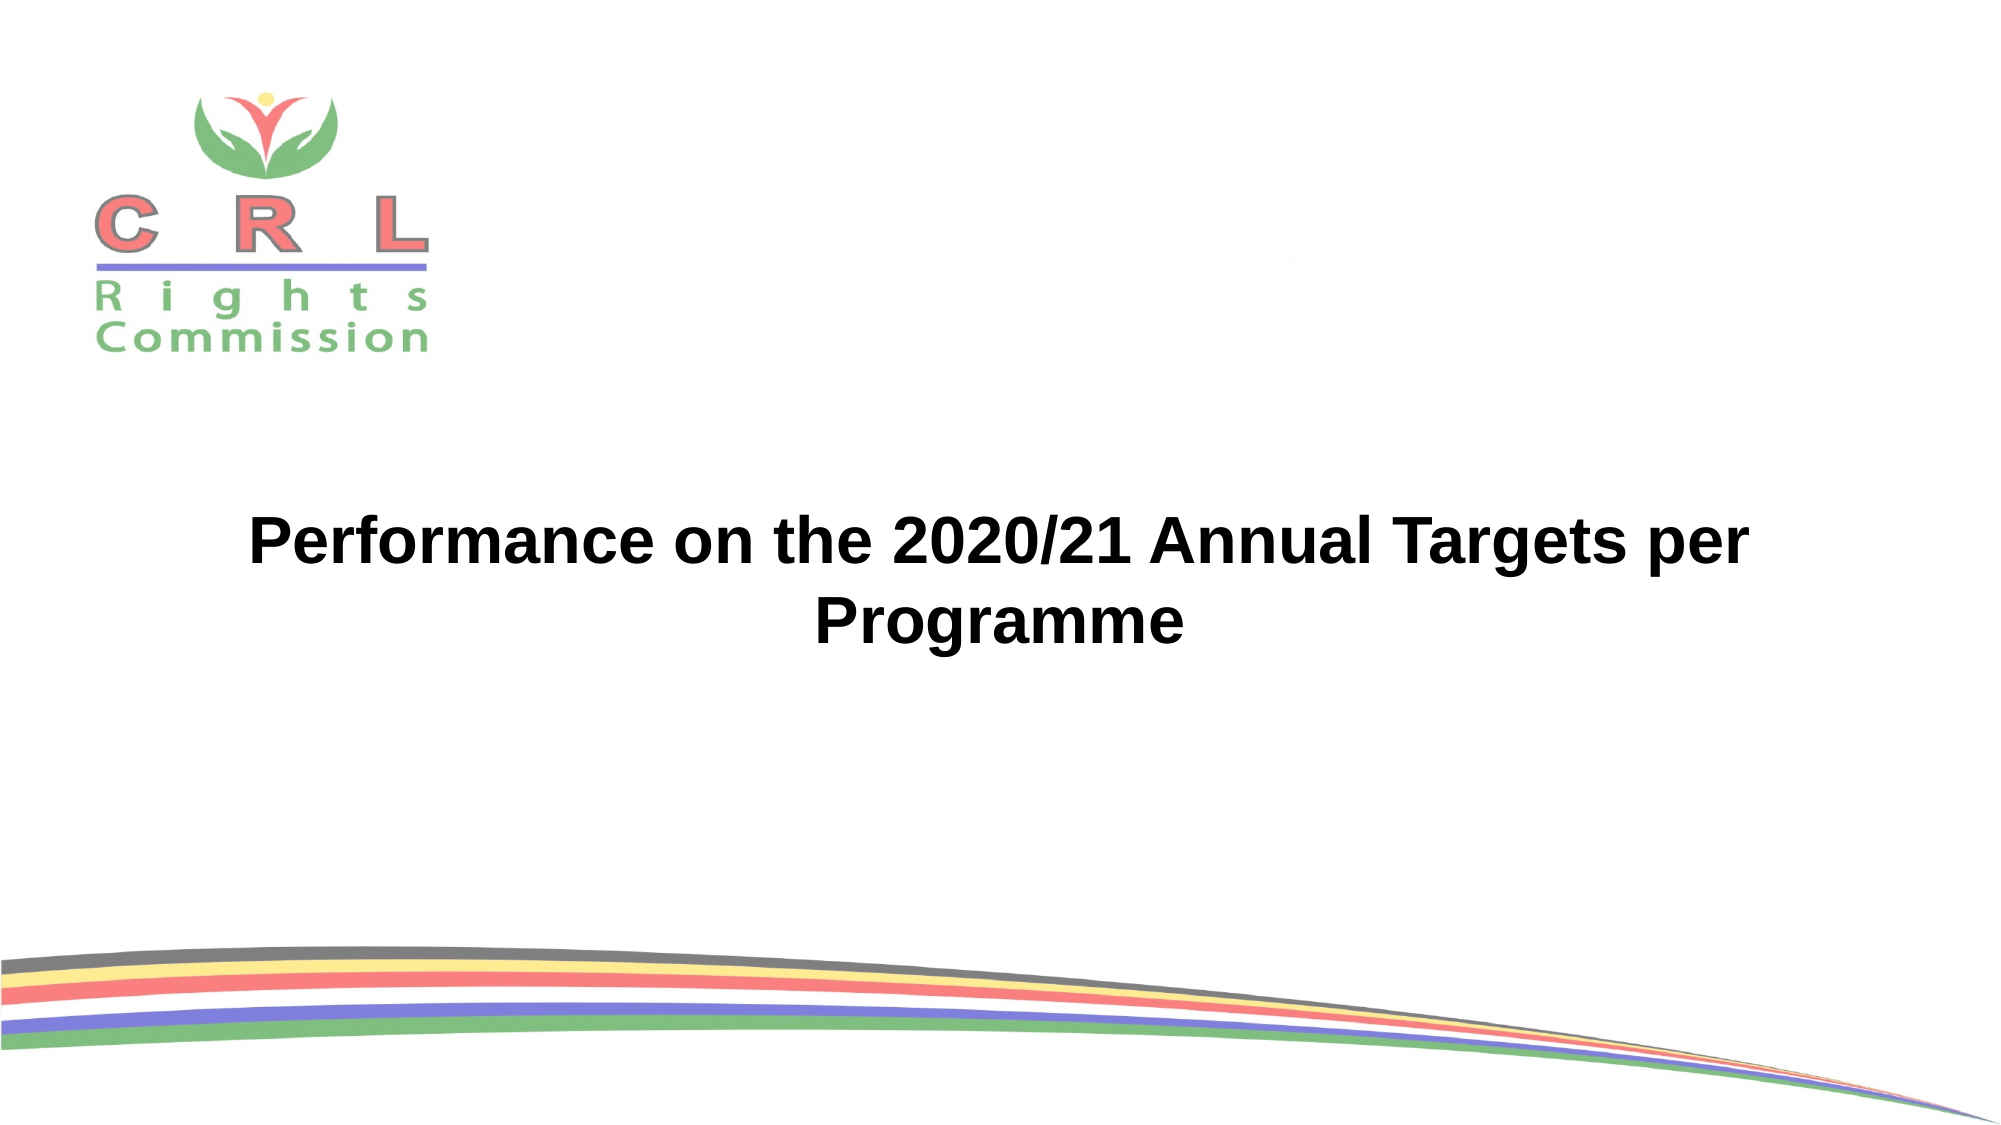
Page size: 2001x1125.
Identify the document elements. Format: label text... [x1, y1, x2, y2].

table_cell Target met [0, 0, 2000, 1125]
list Performance on the 2020/21 Annual Targets per Programme [99, 302, 1900, 929]
